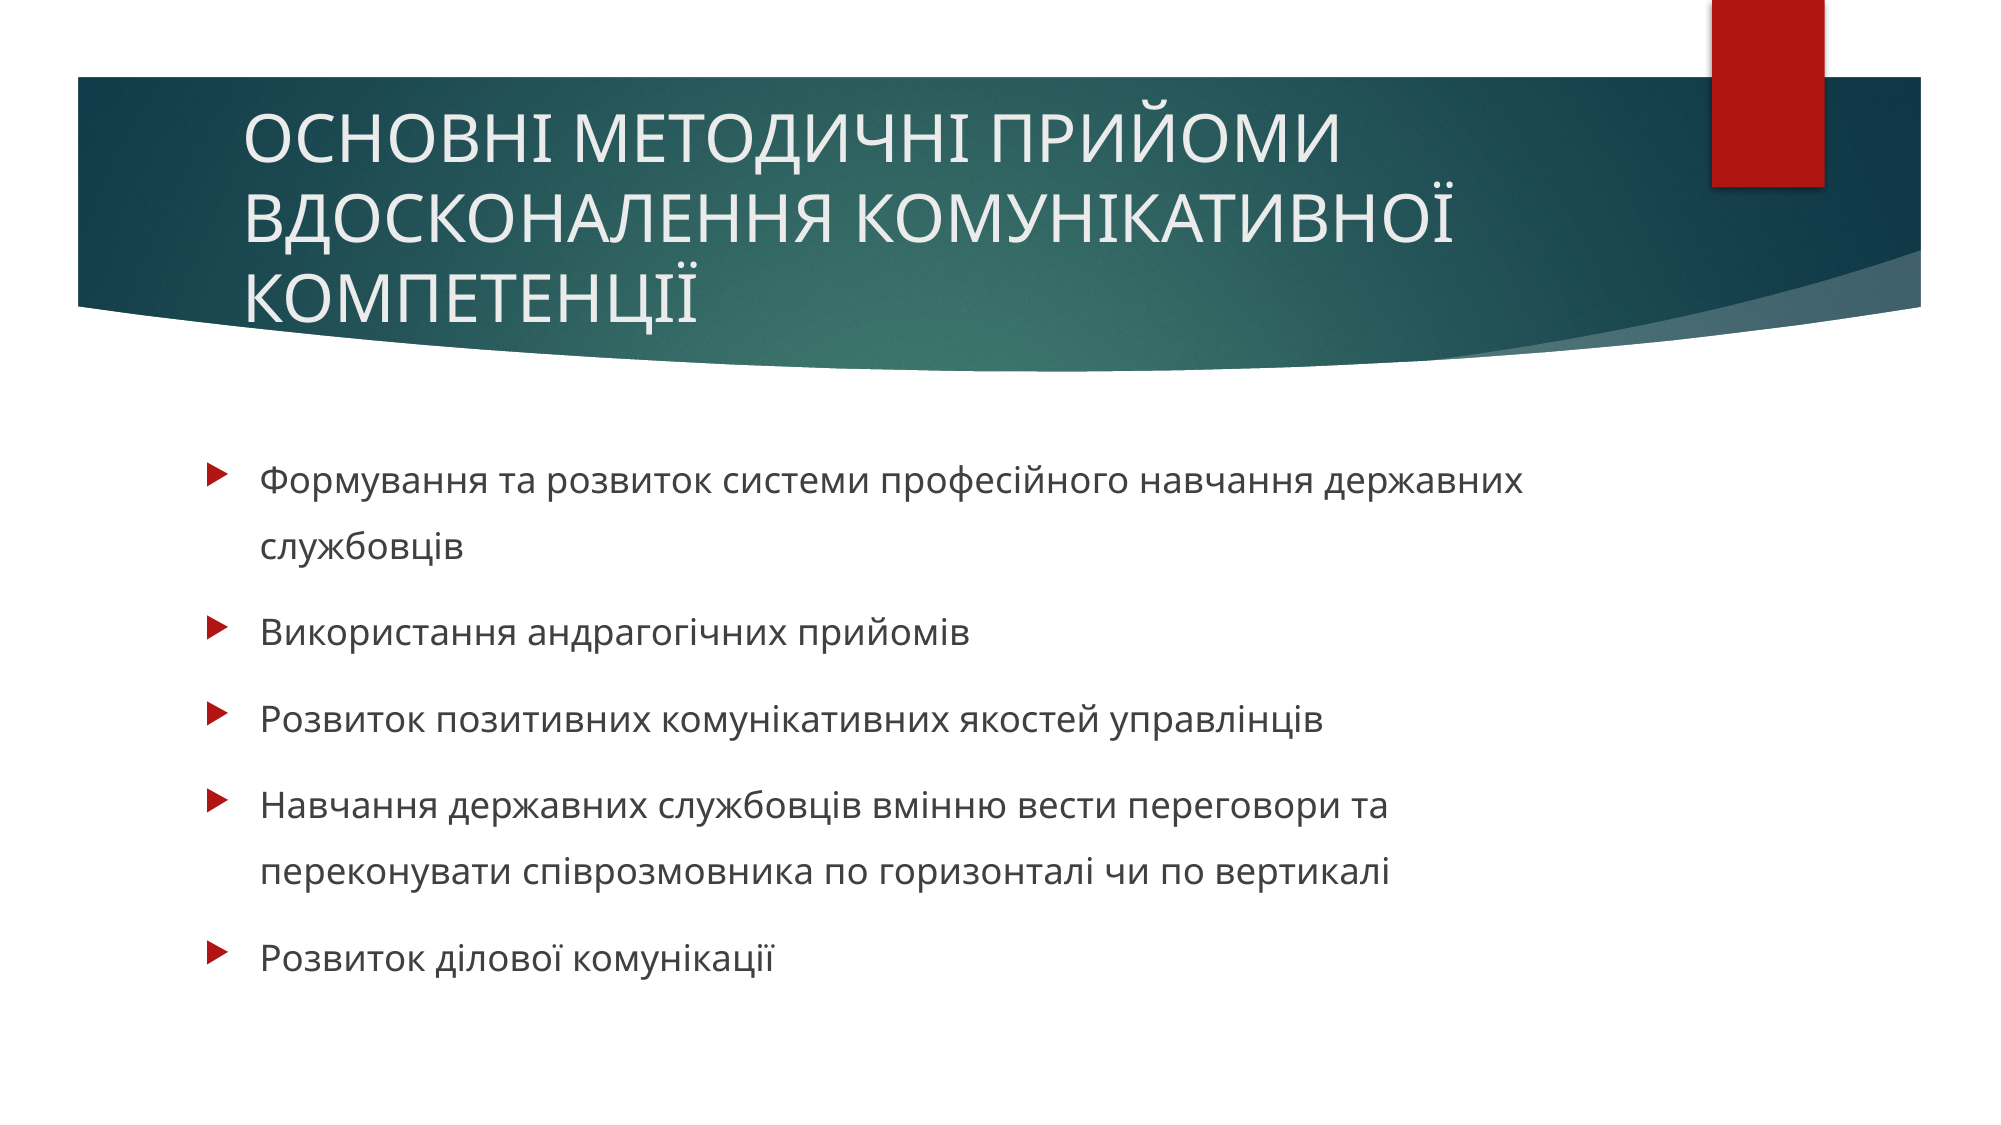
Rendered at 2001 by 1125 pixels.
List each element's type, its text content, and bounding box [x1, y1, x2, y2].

list Формування та розвиток системи професійного навчання державних службовців Використання андрагогічних прийомів Розвиток позитивних комунікативних якостей управлінців Навчання державних службовців вмінню вести переговори та переконувати співрозмовника по горизонталі чи по вертикалі Розвиток ділової комунікації [189, 427, 1638, 988]
title ОСНОВНІ МЕТОДИЧНІ ПРИЙОМИ ВДОСКОНАЛЕННЯ КОМУНІКАТИВНОЇ КОМПЕТЕНЦІЇ [227, 158, 1676, 275]
